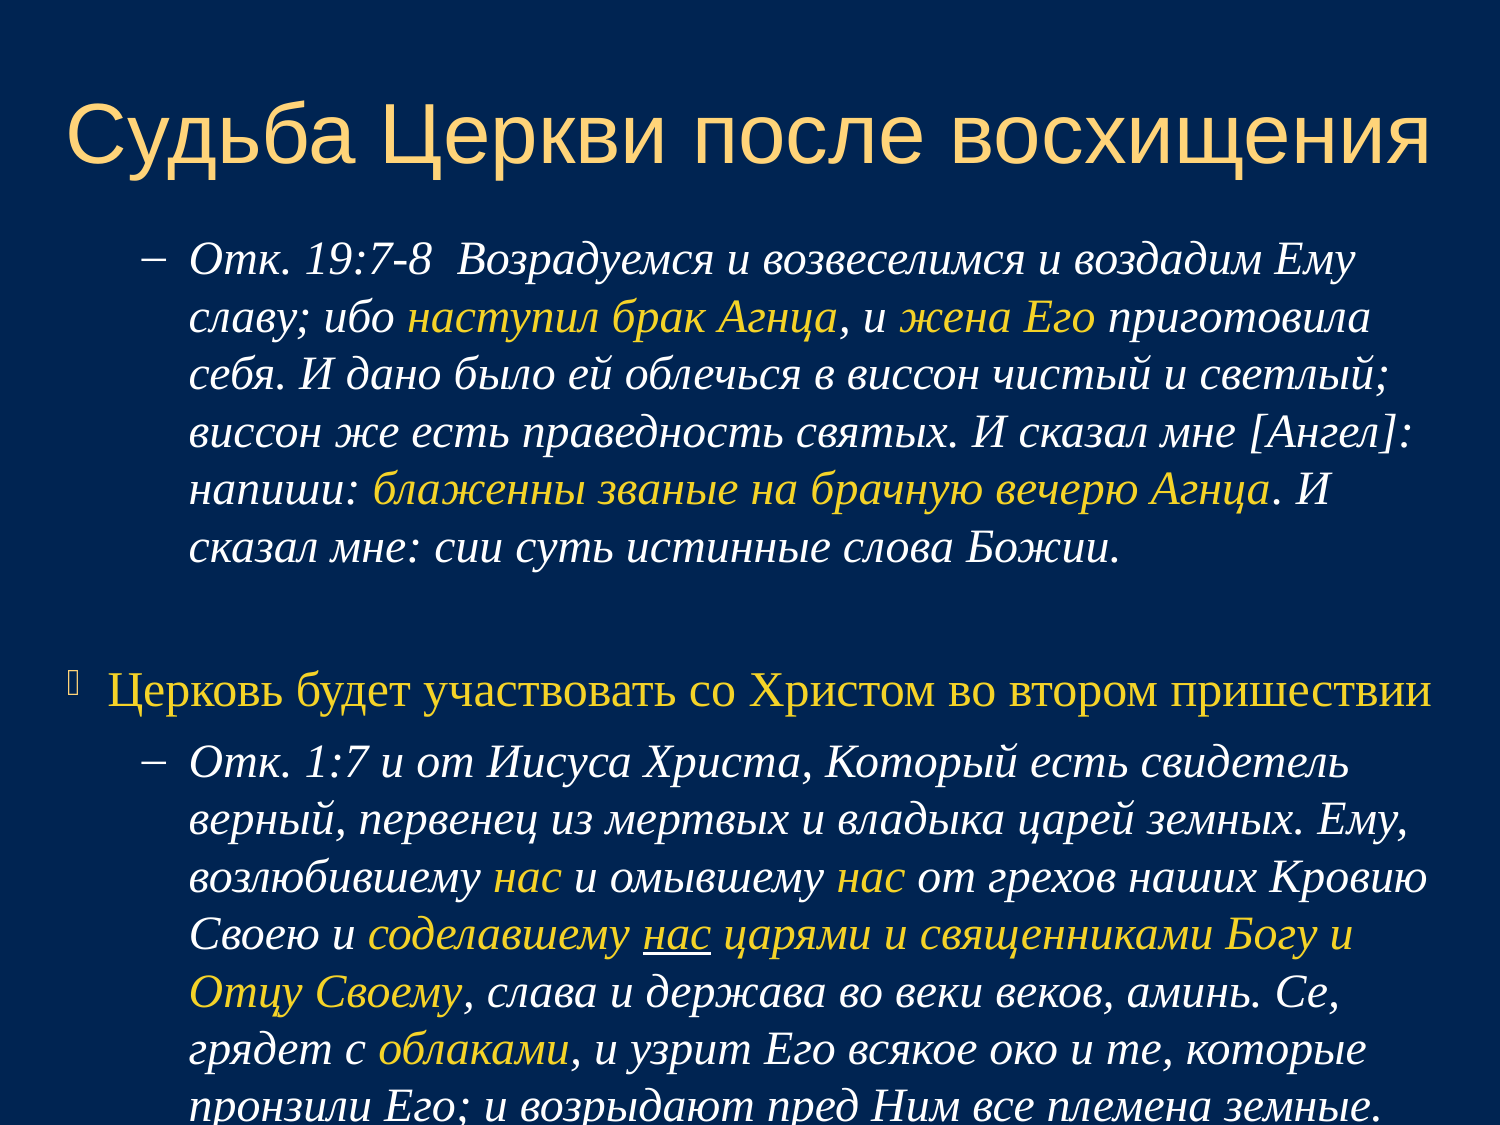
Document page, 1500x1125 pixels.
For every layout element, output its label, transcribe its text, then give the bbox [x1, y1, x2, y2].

title Судьба Церкви после восхищения [34, 16, 1466, 242]
list Отк. 19:7-8 Возрадуемся и возвеселимся и воздадим Ему славу; ибо наступил брак Агнца, и жена Его приготовила себя. И дано было ей облечься в виссон чистый и светлый; виссон же есть праведность святых. И сказал мне [Ангел]: напиши: блаженны званые на брачную вечерю Агнца. И сказал мне: сии суть истинные слова Божии. Церковь будет участвовать со Христом во втором пришествии Отк. 1:7 и от Иисуса Христа, Который есть свидетель верный, первенец из мертвых и владыка царей земных. Ему, возлюбившему нас и омывшему нас от грехов наших Кровию Своею и соделавшему нас царями и священниками Богу и Отцу Своему, слава и держава во веки веков, аминь. Се, грядет с облаками, и узрит Его всякое око и те, которые пронзили Его; и возрыдают пред Ним все племена земные. Ей, аминь. [36, 218, 1464, 1125]
